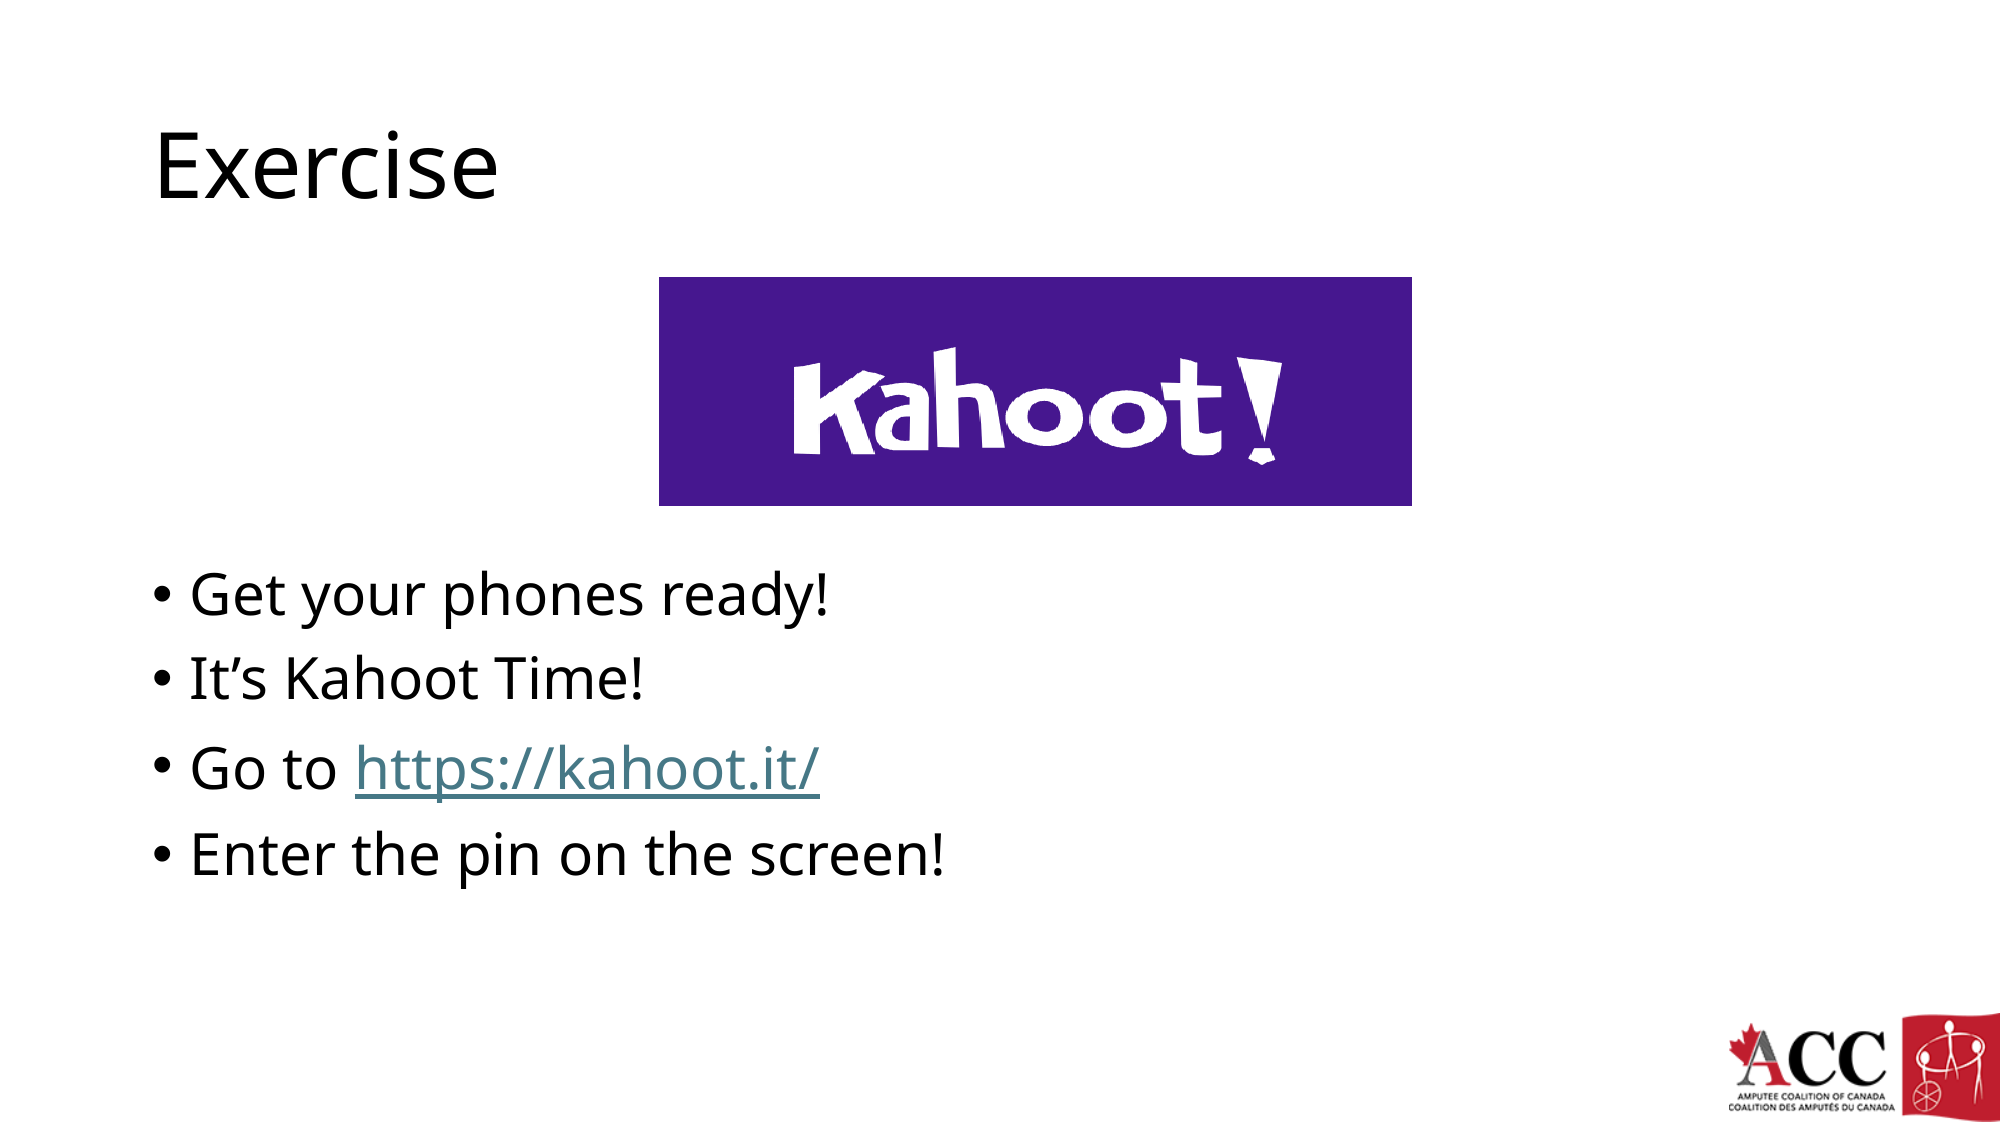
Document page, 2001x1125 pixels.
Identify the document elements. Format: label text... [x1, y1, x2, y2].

list Get your phones ready! It’s Kahoot Time! Go to https://kahoot.it/ Enter the pin on the screen! [137, 299, 1863, 1014]
title Exercise [137, 59, 1863, 278]
picture [658, 276, 1413, 507]
picture [1729, 1013, 2000, 1122]
